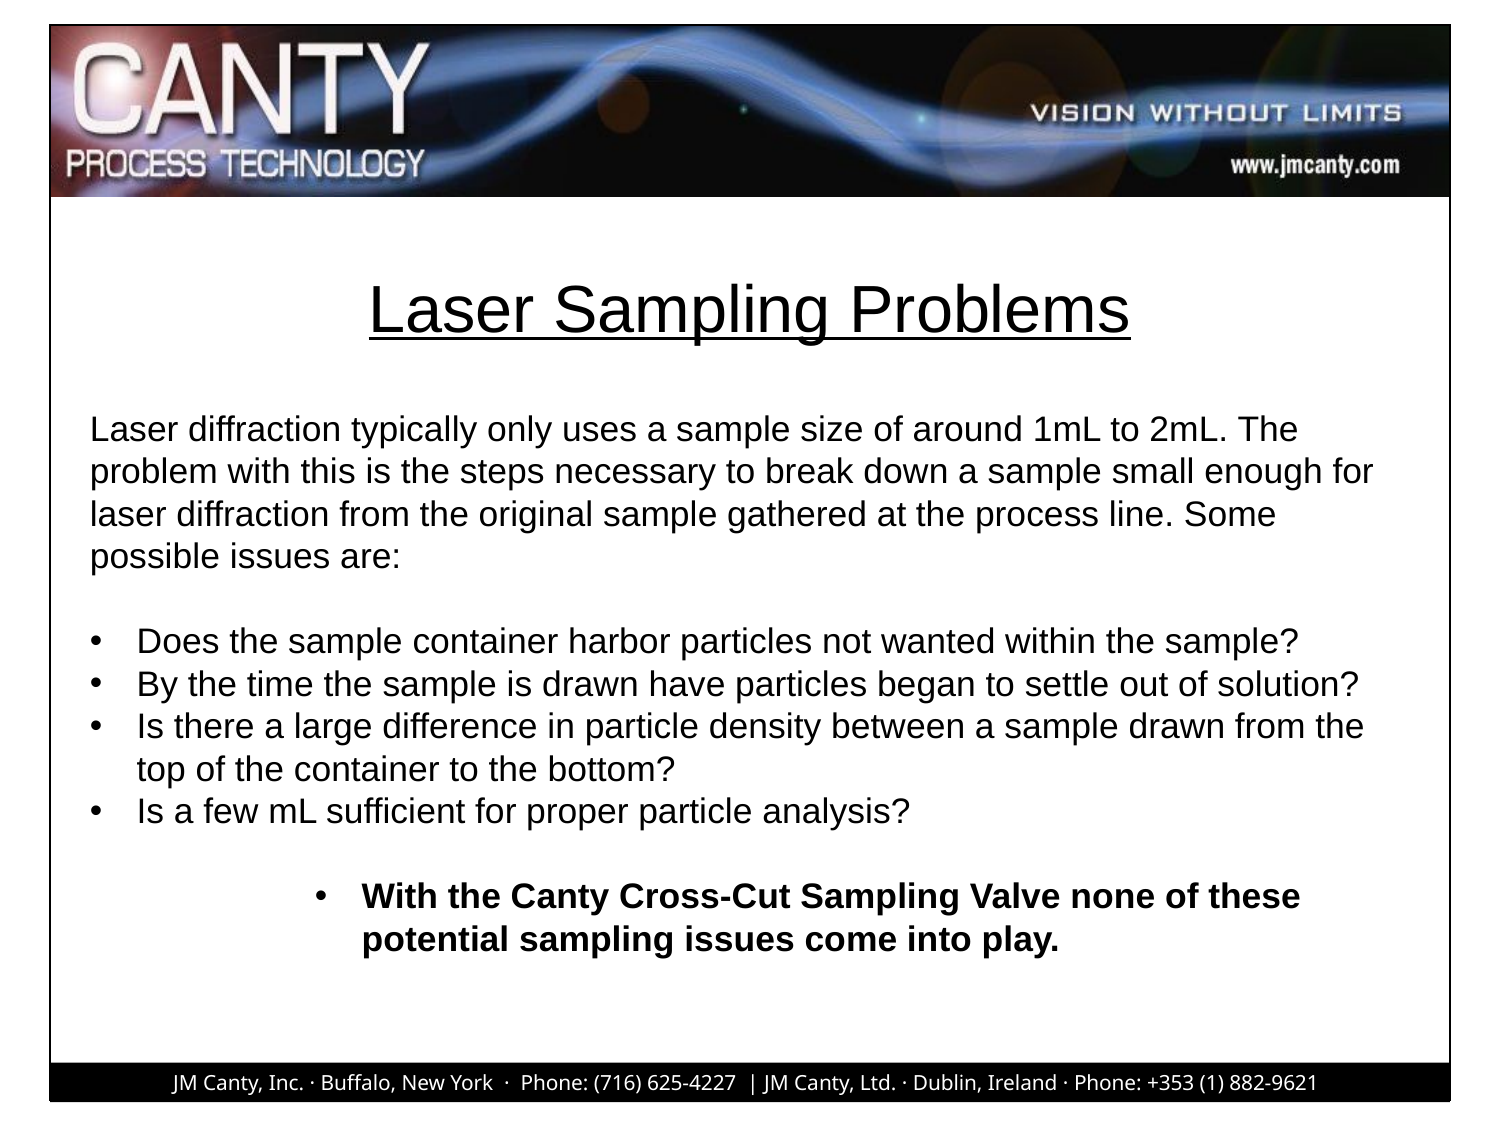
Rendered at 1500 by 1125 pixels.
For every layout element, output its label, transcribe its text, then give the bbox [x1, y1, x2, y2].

text_box Laser diffraction typically only uses a sample size of around 1mL to 2mL. The problem with this is the steps necessary to break down a sample small enough for laser diffraction from the original sample gathered at the process line. Some possible issues are: Does the sample container harbor particles not wanted within the sample? By the time the sample is drawn have particles began to settle out of solution? Is there a large difference in particle density between a sample drawn from the top of the container to the bottom? Is a few mL sufficient for proper particle analysis? With the Canty Cross-Cut Sampling Valve none of these potential sampling issues come into play. [74, 398, 1425, 966]
title Laser Sampling Problems [75, 212, 1425, 398]
picture [51, 26, 1449, 197]
